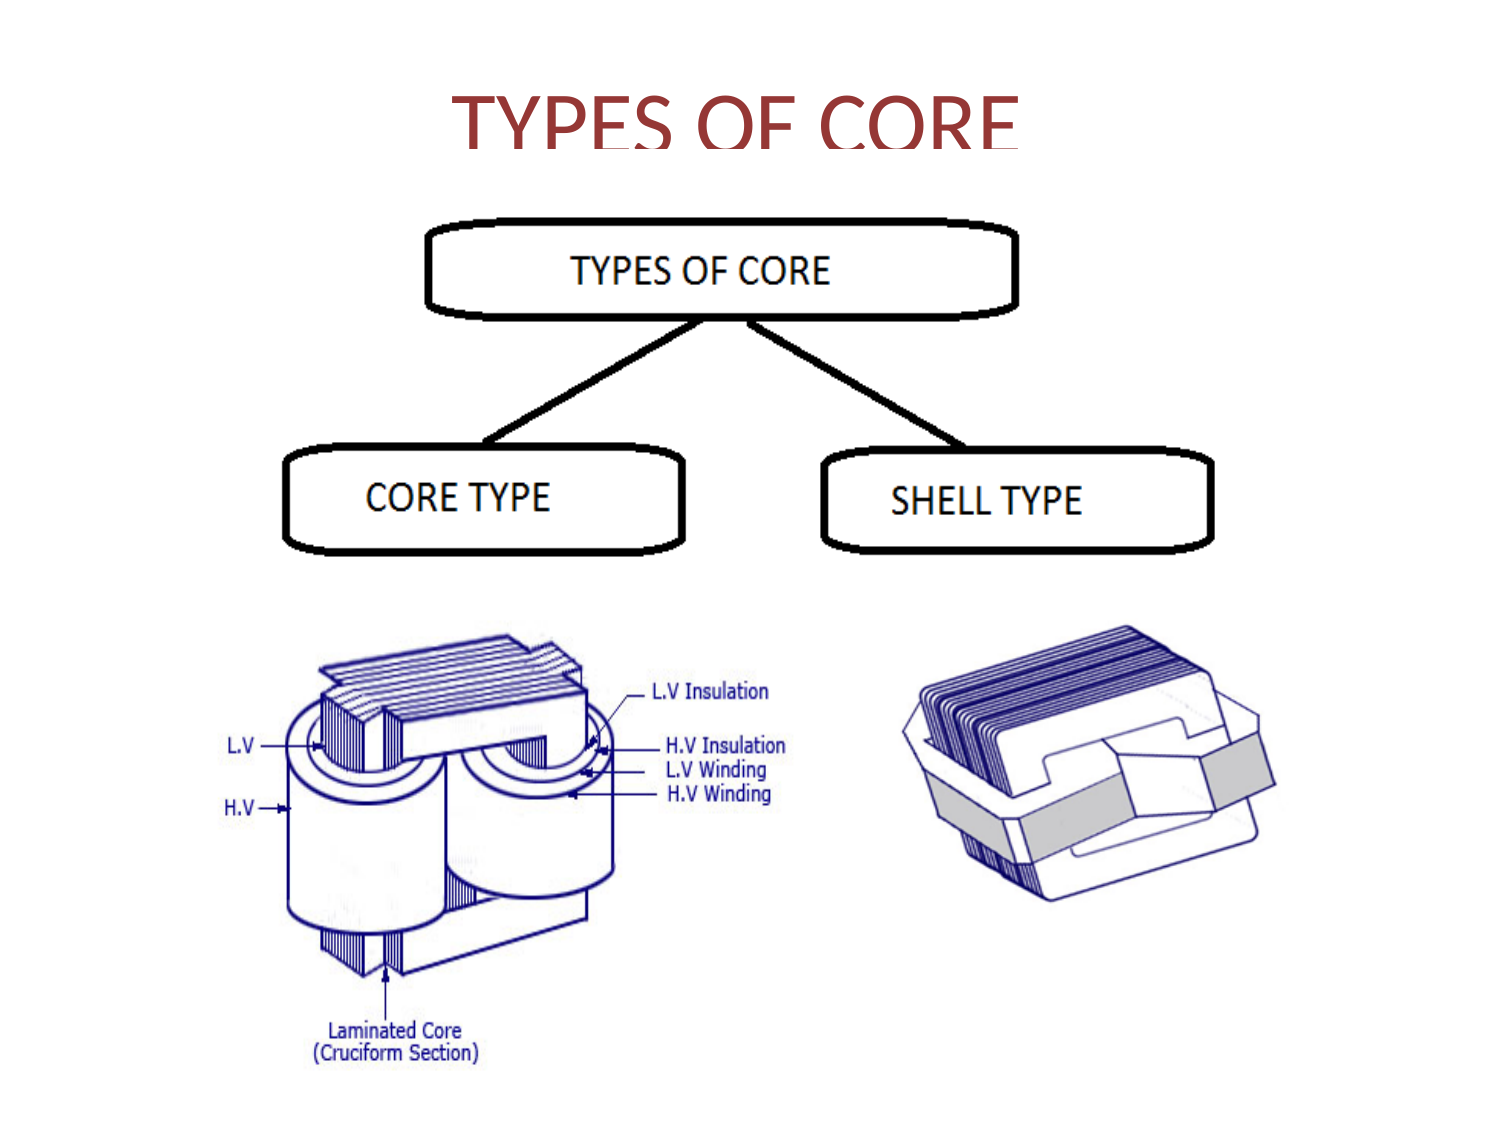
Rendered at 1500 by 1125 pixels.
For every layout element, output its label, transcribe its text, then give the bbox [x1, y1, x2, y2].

title TYPES OF CORE [99, 50, 1375, 188]
picture [212, 149, 1348, 1076]
